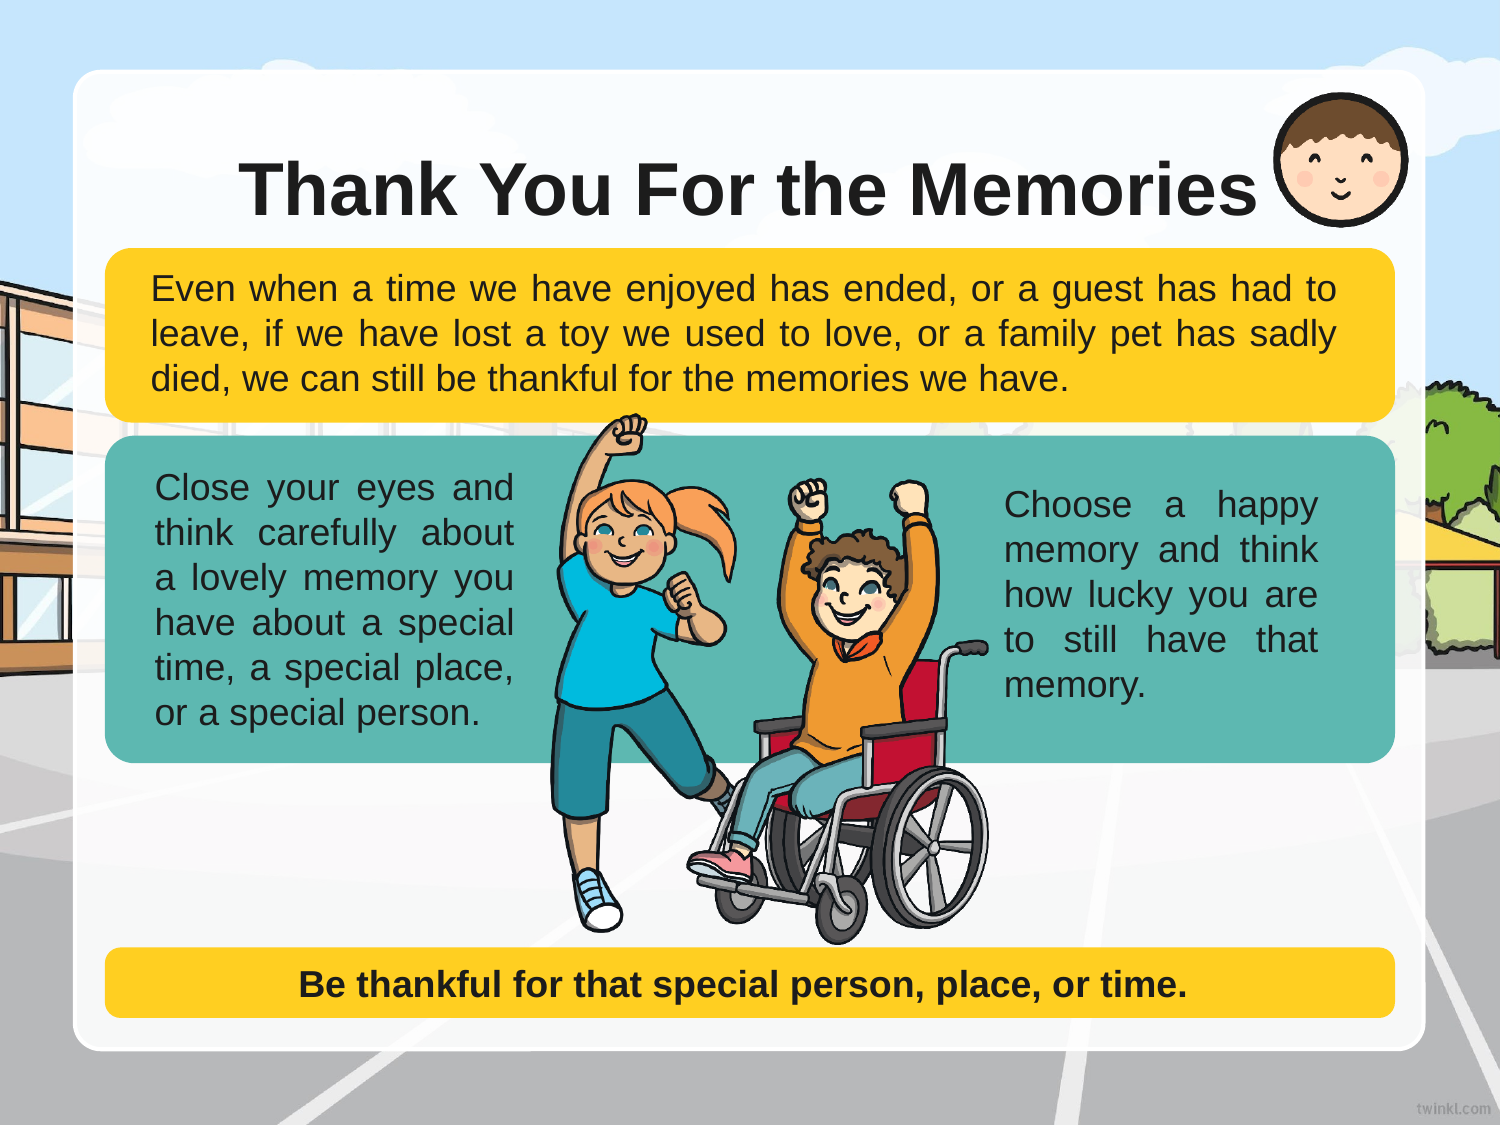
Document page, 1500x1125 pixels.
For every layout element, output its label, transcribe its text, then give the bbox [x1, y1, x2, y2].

picture [0, 0, 1500, 1125]
title Thank You For the Memories [75, 138, 1424, 245]
text_box Close your eyes and think carefully about a lovely memory you have about a special time, a special place, or a special person. [139, 455, 530, 741]
text_box [104, 435, 545, 764]
text_box Be thankful for that special person, place, or time. [135, 952, 1352, 1013]
text_box [104, 947, 1396, 1018]
text_box [104, 248, 1396, 423]
text_box Choose a happy memory and think how lucky you are to still have that memory. [988, 472, 1334, 713]
text_box Even when a time we have enjoyed has ended, or a guest has had to leave, if we have lost a toy we used to love, or a family pet has sadly died, we can still be thankful for the memories we have. [135, 256, 1353, 407]
text_box [754, 435, 1396, 764]
